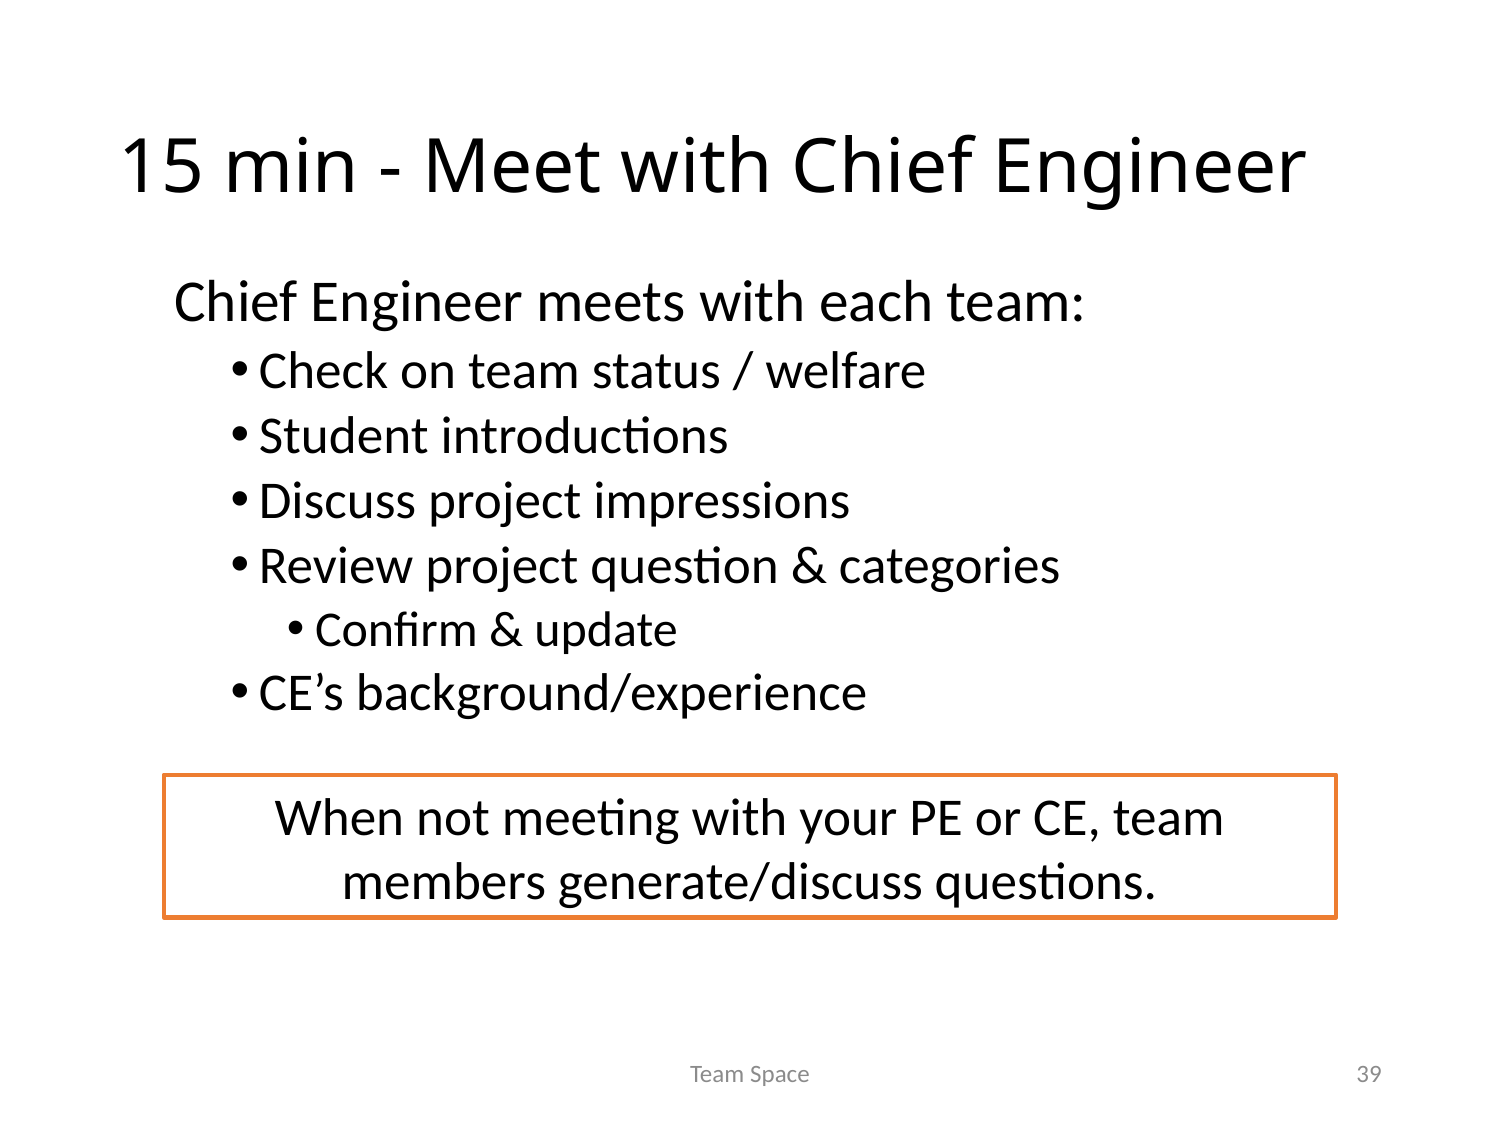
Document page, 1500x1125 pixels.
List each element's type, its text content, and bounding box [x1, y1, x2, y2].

footer Team Space [496, 1042, 1004, 1103]
slide_number 39 [1059, 1042, 1397, 1103]
list Chief Engineer meets with each team: Check on team status / welfare Student introductions Discuss project impressions Review project question & categories Confirm & update CE’s background/experience [103, 262, 1397, 1000]
text_box When not meeting with your PE or CE, team members generate/discuss questions. [163, 774, 1337, 918]
title 15 min - Meet with Chief Engineer [103, 59, 1397, 262]
